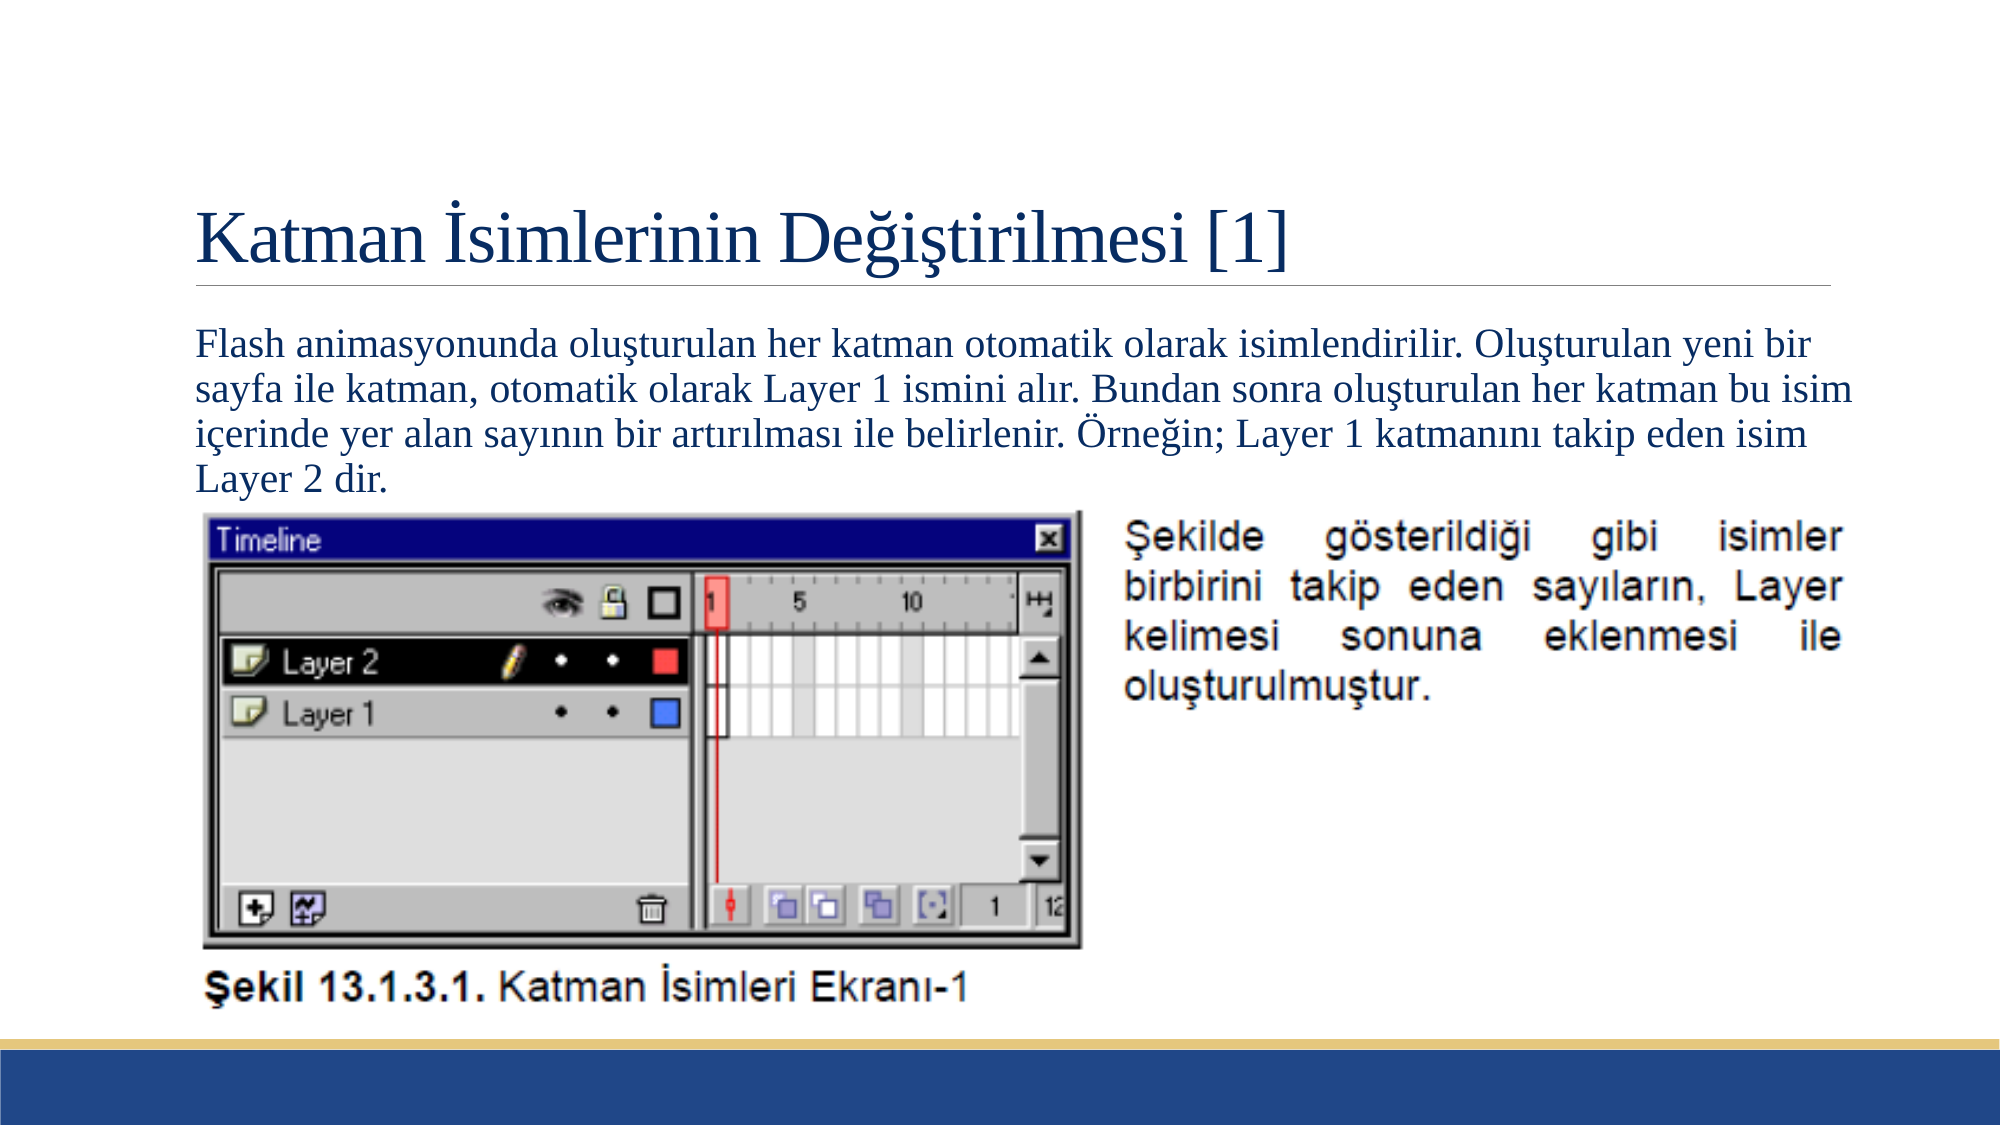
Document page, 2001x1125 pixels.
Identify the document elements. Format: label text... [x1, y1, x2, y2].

title Katman İsimlerinin Değiştirilmesi [1] [180, 47, 1830, 285]
picture [179, 504, 1865, 1033]
list Flash animasyonunda oluşturulan her katman otomatik olarak isimlendirilir. Oluşturulan yeni bir sayfa ile katman, otomatik olarak Layer 1 ismini alır. Bundan sonra oluşturulan her katman bu isim içerinde yer alan sayının bir artırılması ile belirlenir. Örneğin; Layer 1 katmanını takip eden isim Layer 2 dir. [180, 314, 1908, 1003]
